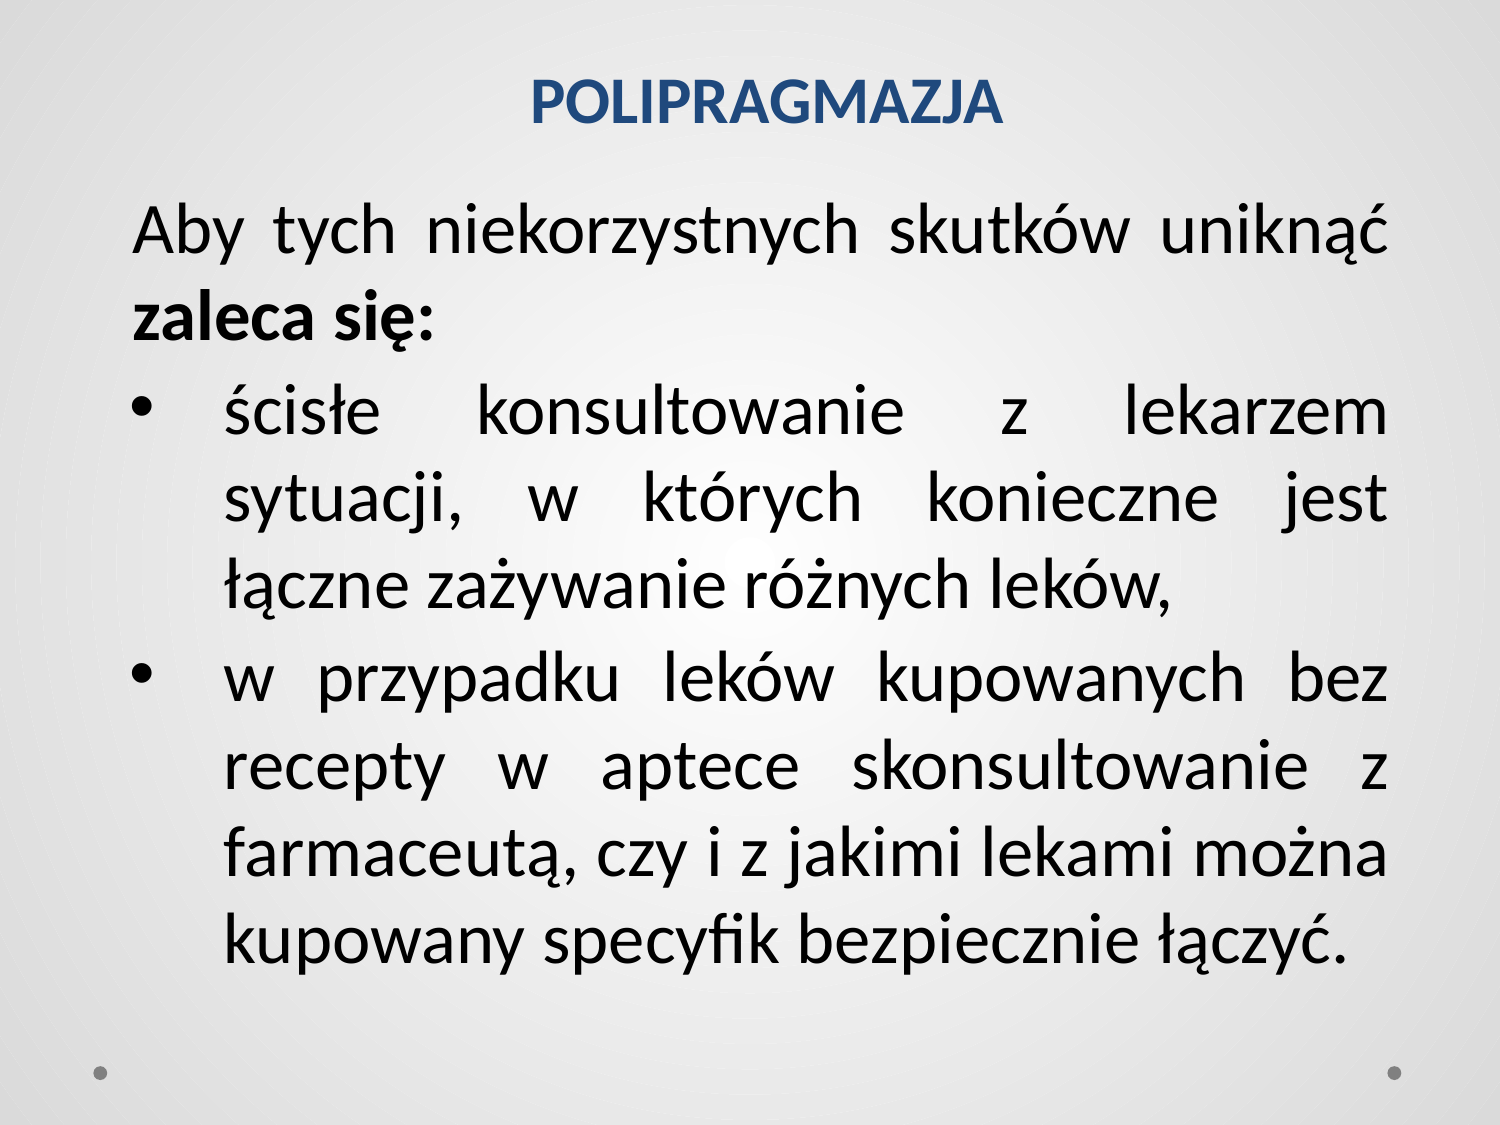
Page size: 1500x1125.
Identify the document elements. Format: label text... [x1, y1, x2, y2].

title POLIPRAGMAZJA [159, 30, 1375, 145]
subtitle Aby tych niekorzystnych skutków uniknąć zaleca się: ścisłe konsultowanie z lekarzem sytuacji, w których konieczne jest łączne zażywanie różnych leków, w przypadku leków kupowanych bez recepty w aptece skonsultowanie z farmaceutą, czy i z jakimi lekami można kupowany specyfik bezpiecznie łączyć. [100, 173, 1406, 1072]
